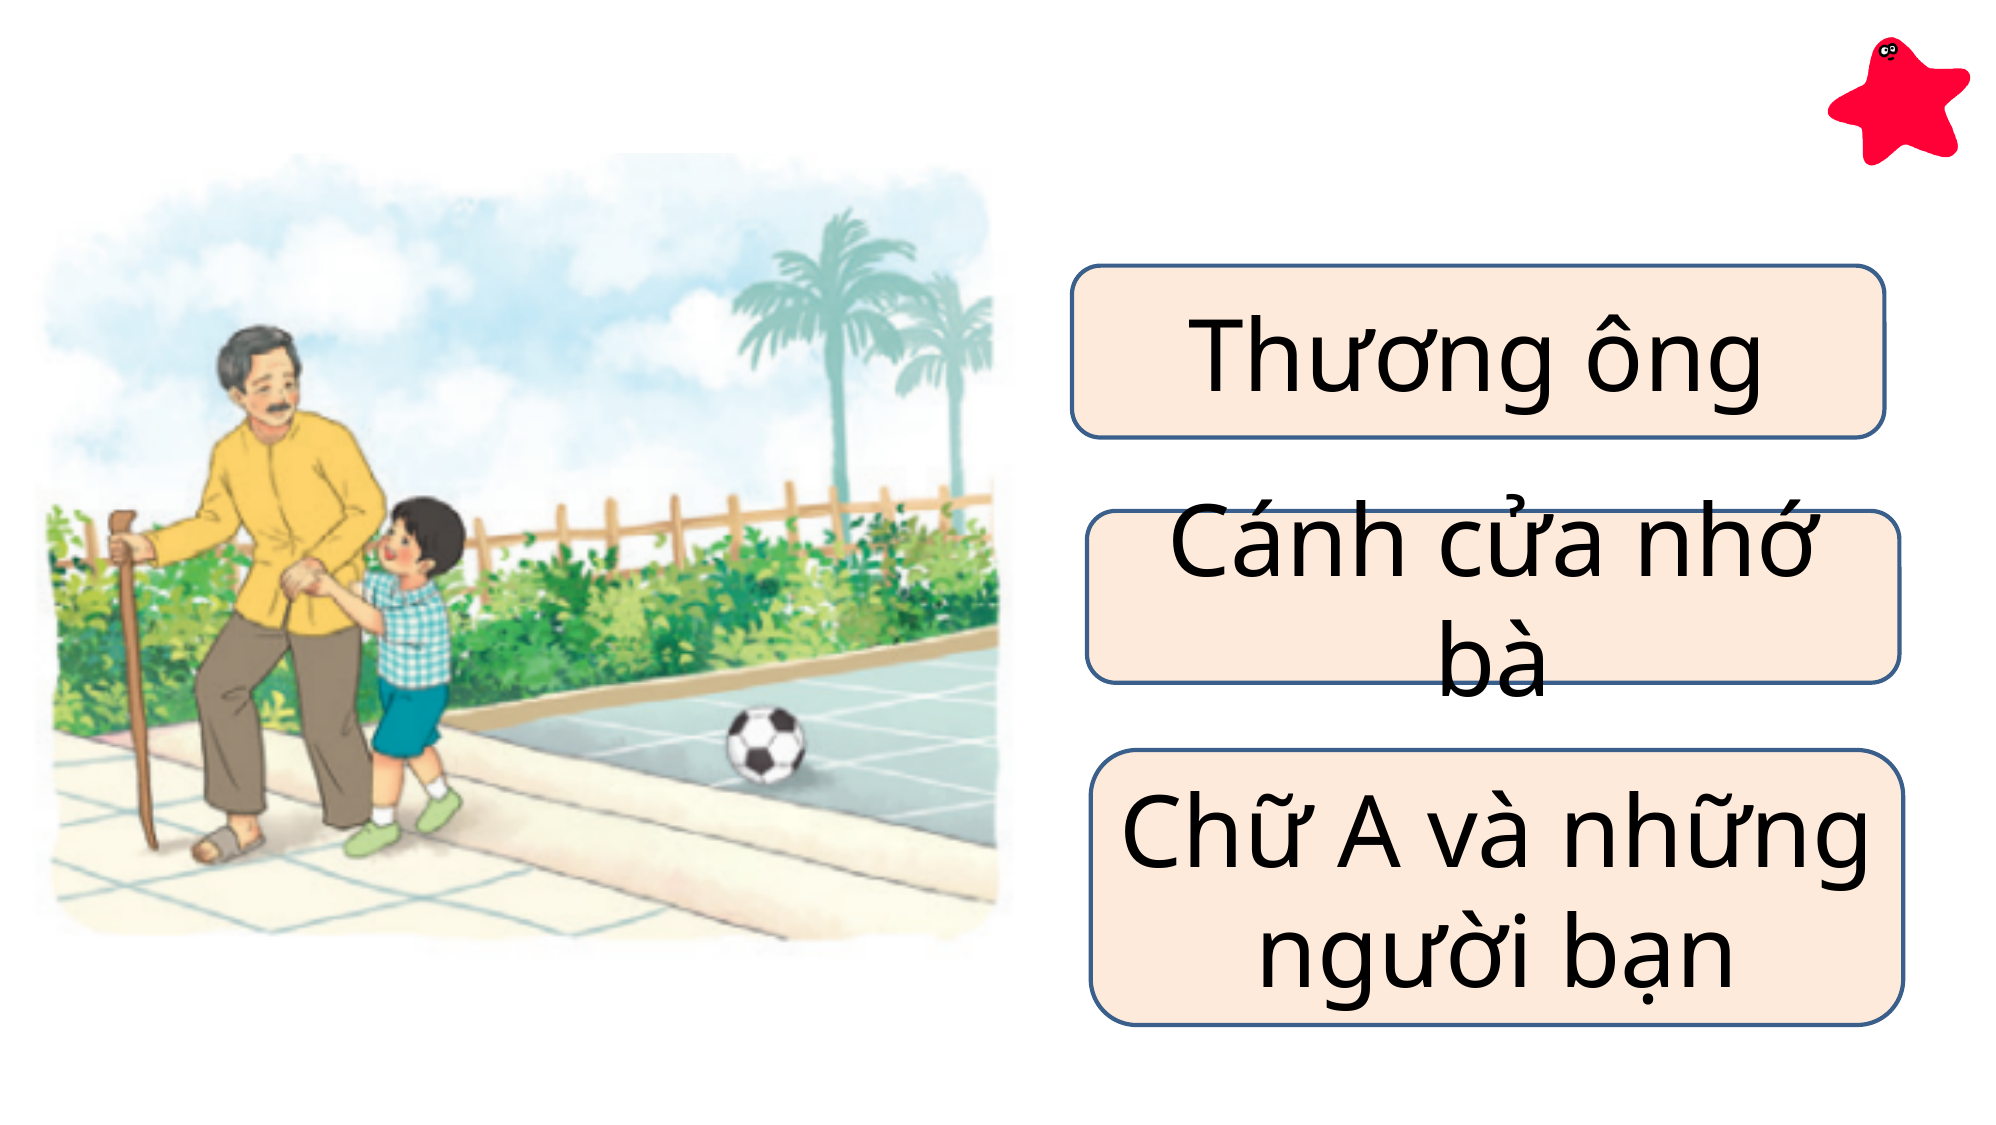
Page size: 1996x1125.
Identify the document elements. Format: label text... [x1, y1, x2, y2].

picture [0, 152, 1036, 982]
text_box Cánh cửa nhớ bà [1084, 508, 1902, 685]
text_box Thương ông [1069, 263, 1887, 440]
picture [1798, 0, 1993, 191]
text_box Chữ A và những người bạn [1088, 747, 1906, 1028]
